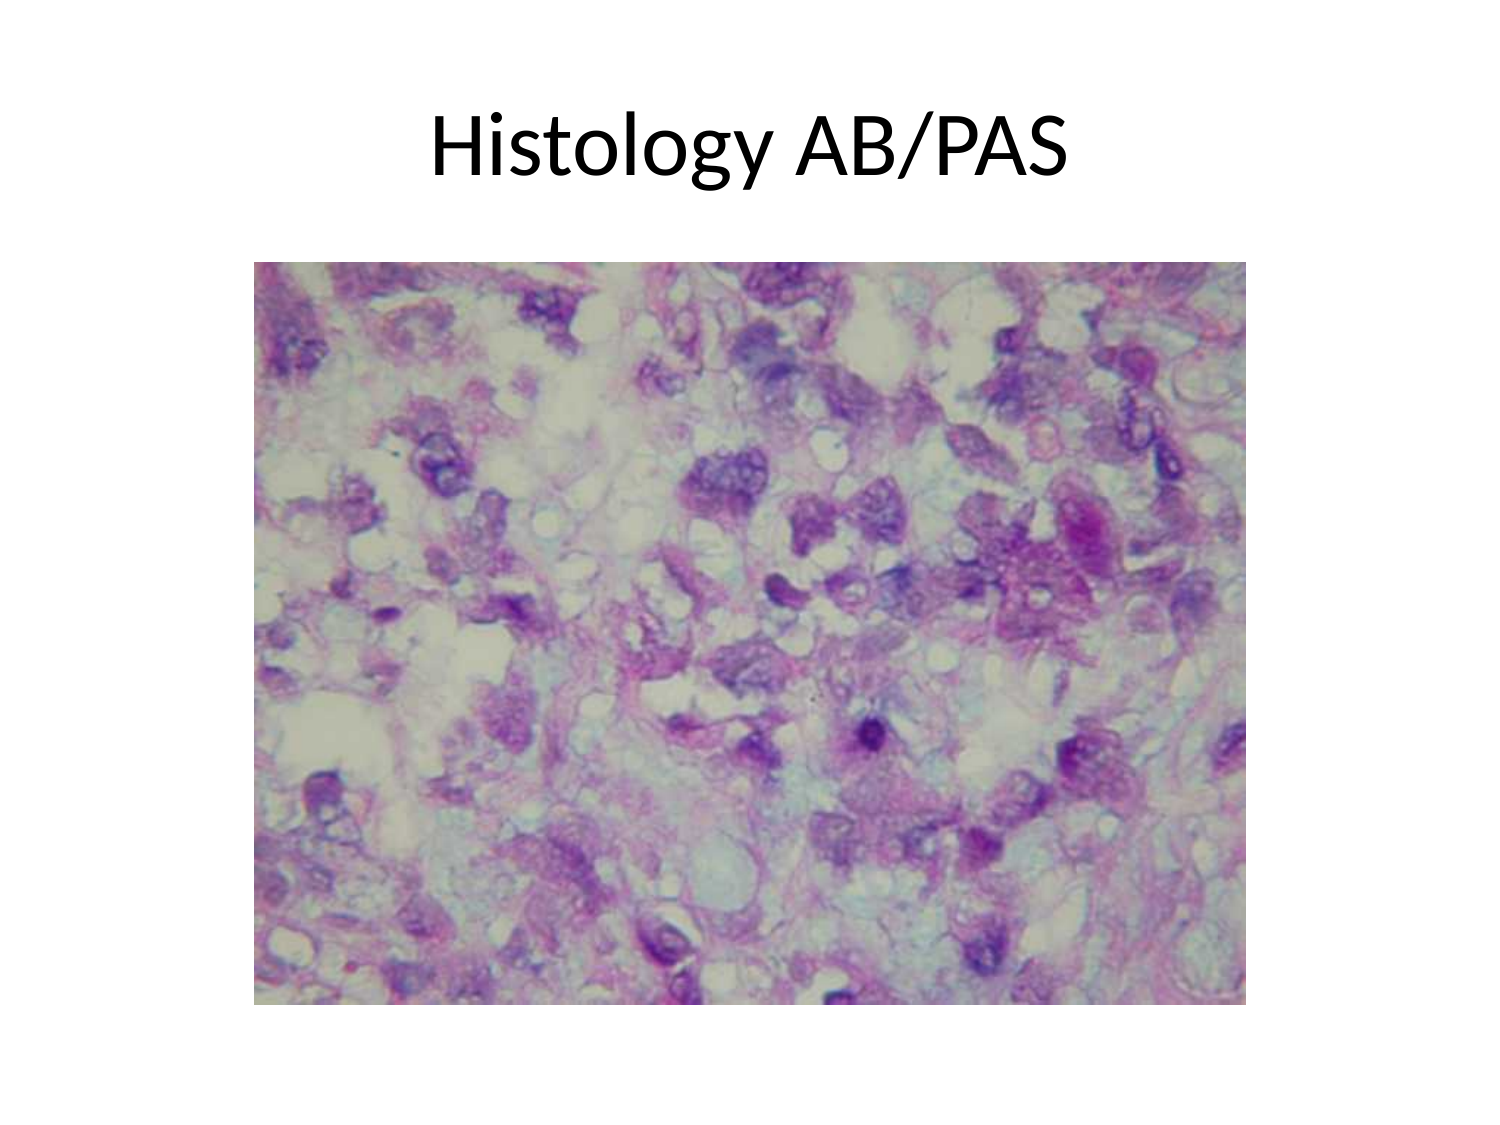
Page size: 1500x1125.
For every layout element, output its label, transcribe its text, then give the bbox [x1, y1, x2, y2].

title Histology AB/PAS [74, 44, 1426, 233]
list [254, 262, 1246, 1006]
